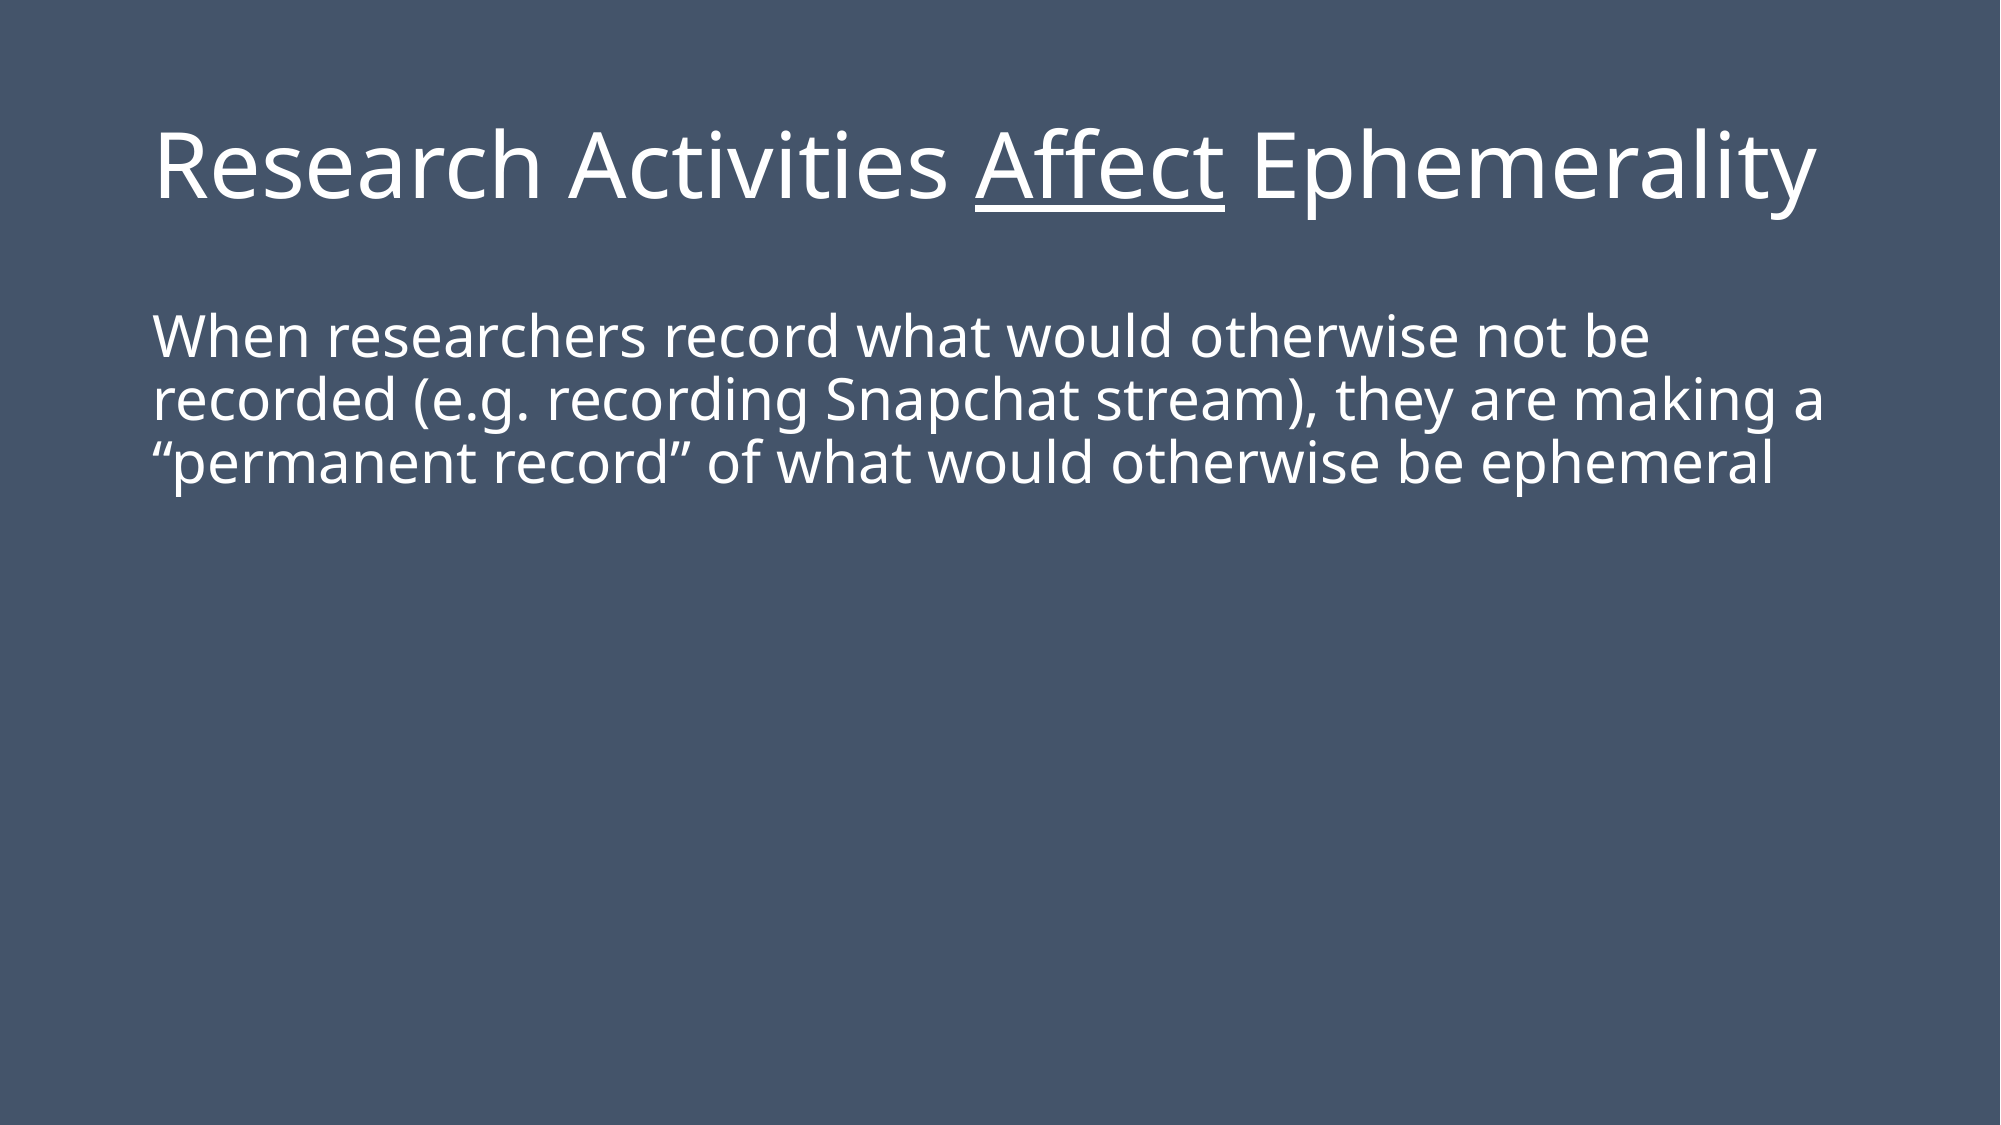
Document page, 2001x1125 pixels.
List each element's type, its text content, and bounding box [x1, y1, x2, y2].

title Research Activities Affect Ephemerality [137, 59, 1863, 278]
list When researchers record what would otherwise not be recorded (e.g. recording Snapchat stream), they are making a “permanent record” of what would otherwise be ephemeral [137, 299, 1863, 1014]
